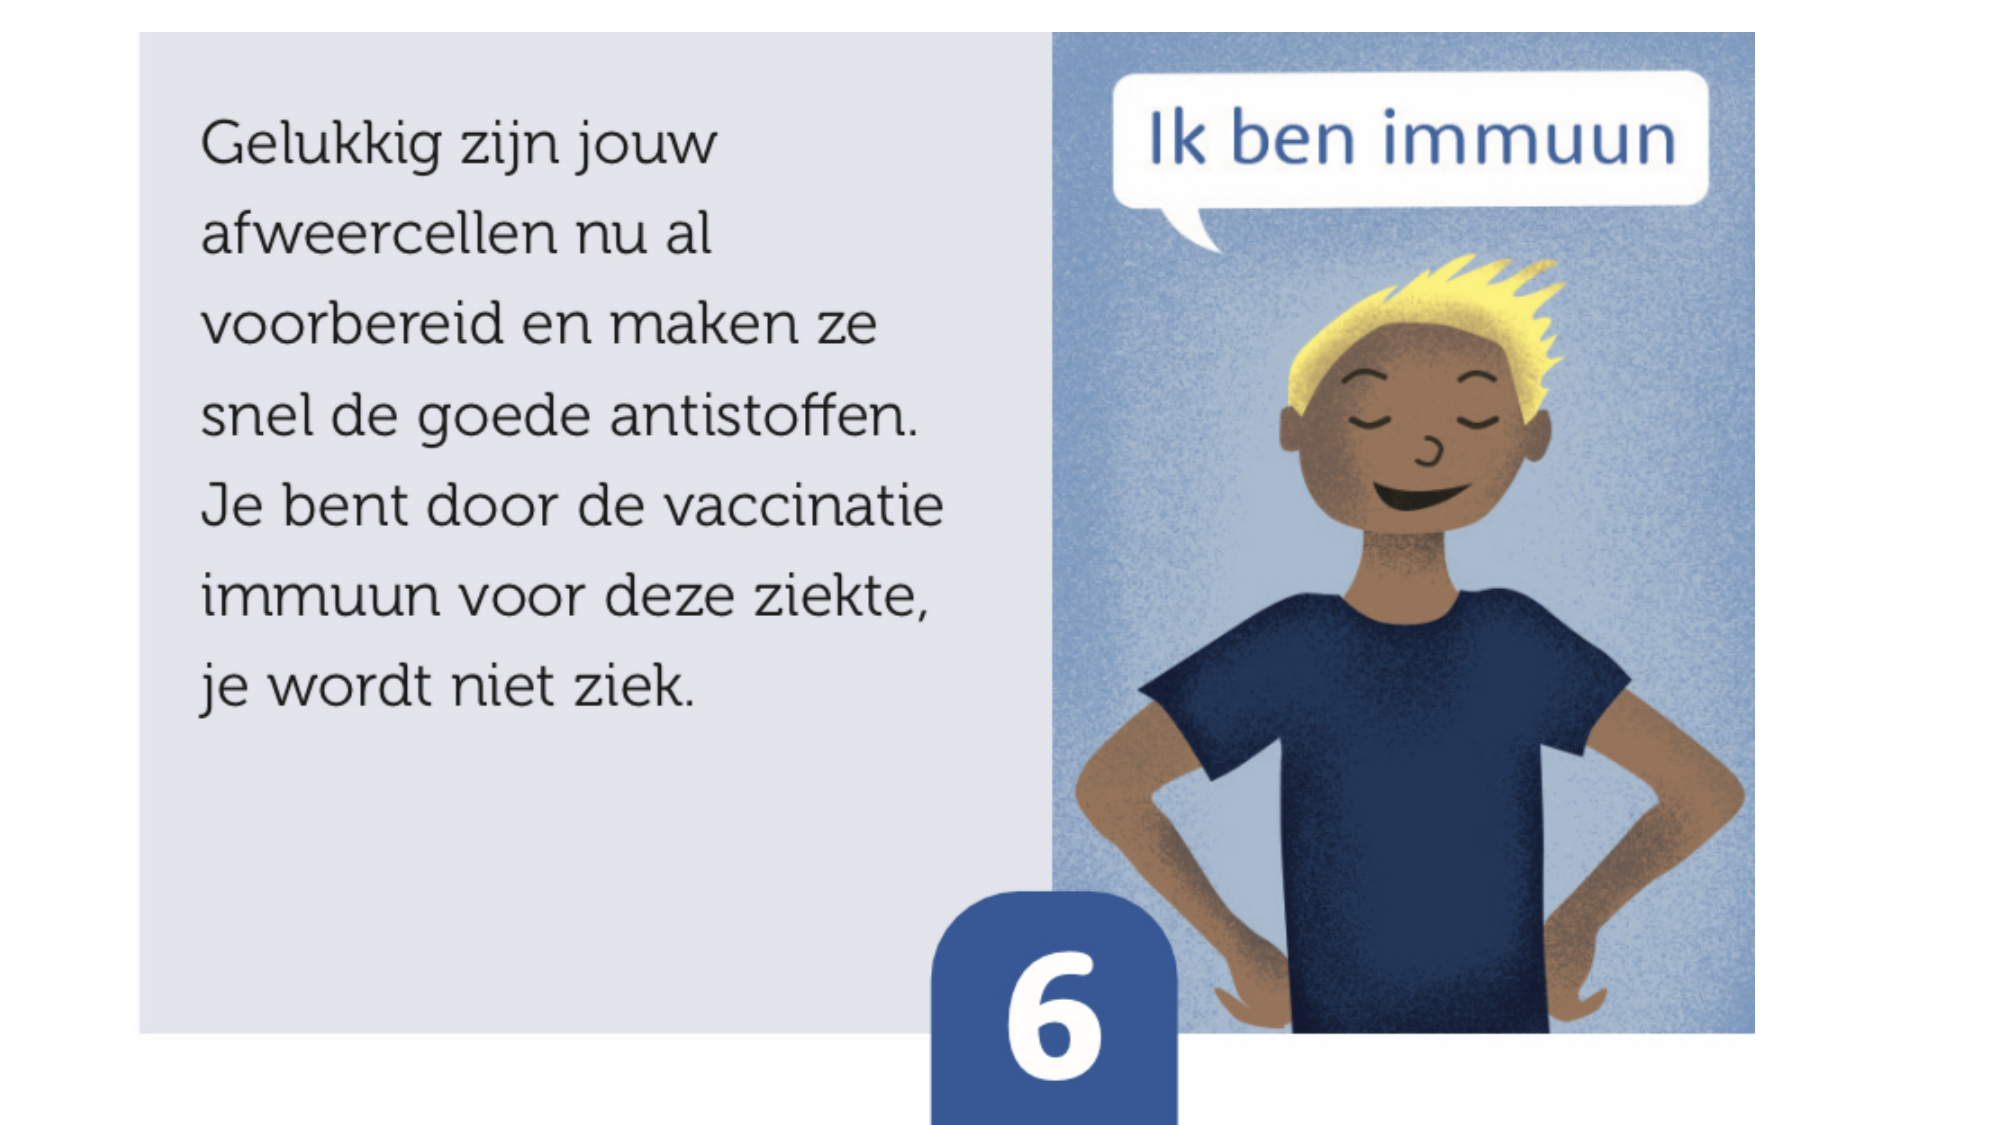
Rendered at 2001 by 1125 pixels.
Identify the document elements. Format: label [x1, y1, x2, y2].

list [134, 32, 1755, 1125]
